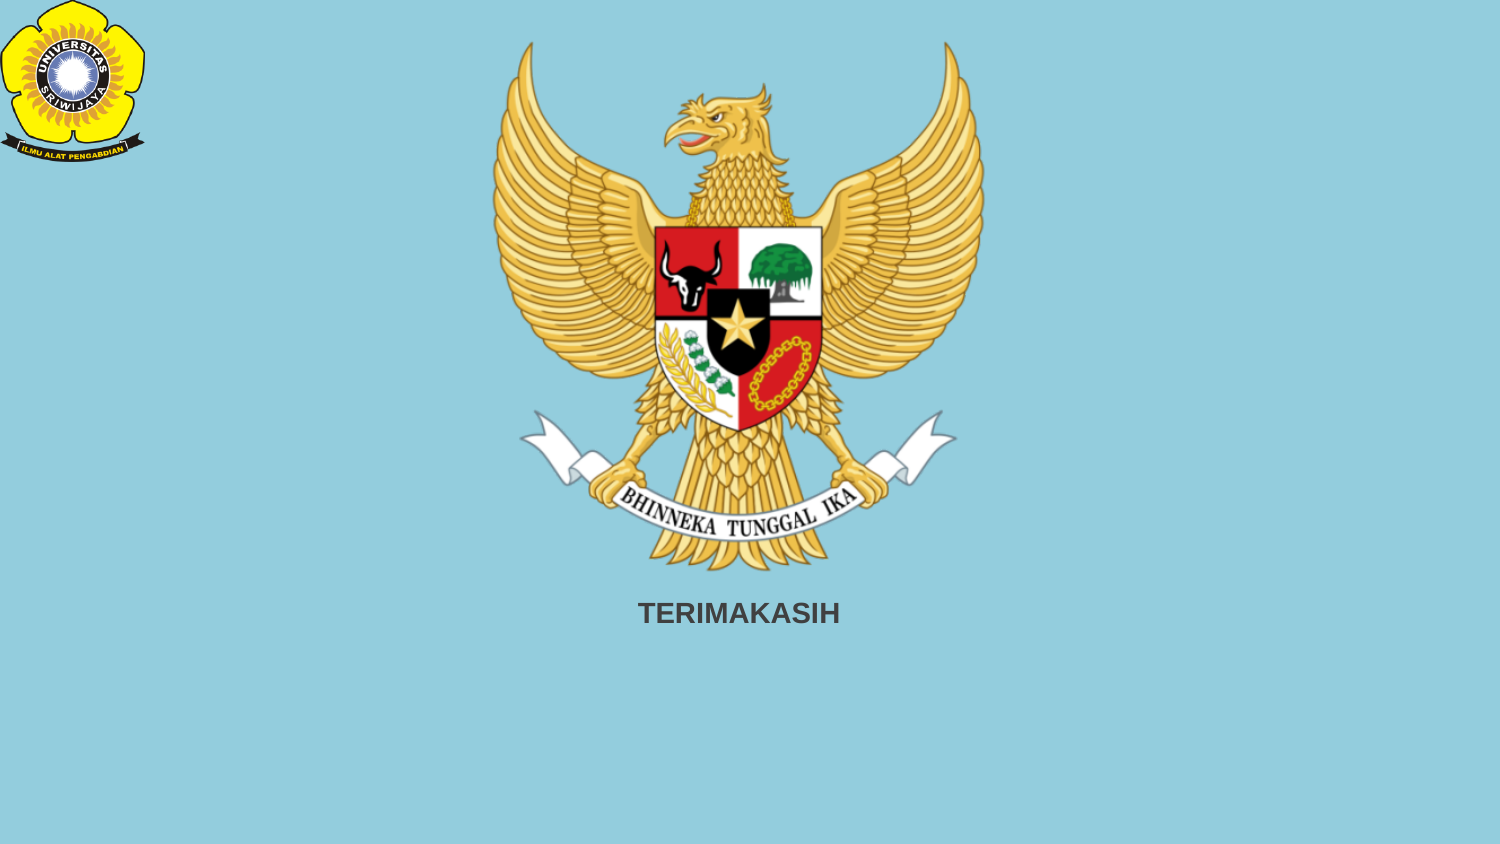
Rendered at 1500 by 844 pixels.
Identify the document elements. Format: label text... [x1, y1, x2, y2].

picture [0, 0, 145, 163]
picture [489, 31, 987, 573]
list TERIMAKASIH [512, 587, 916, 670]
